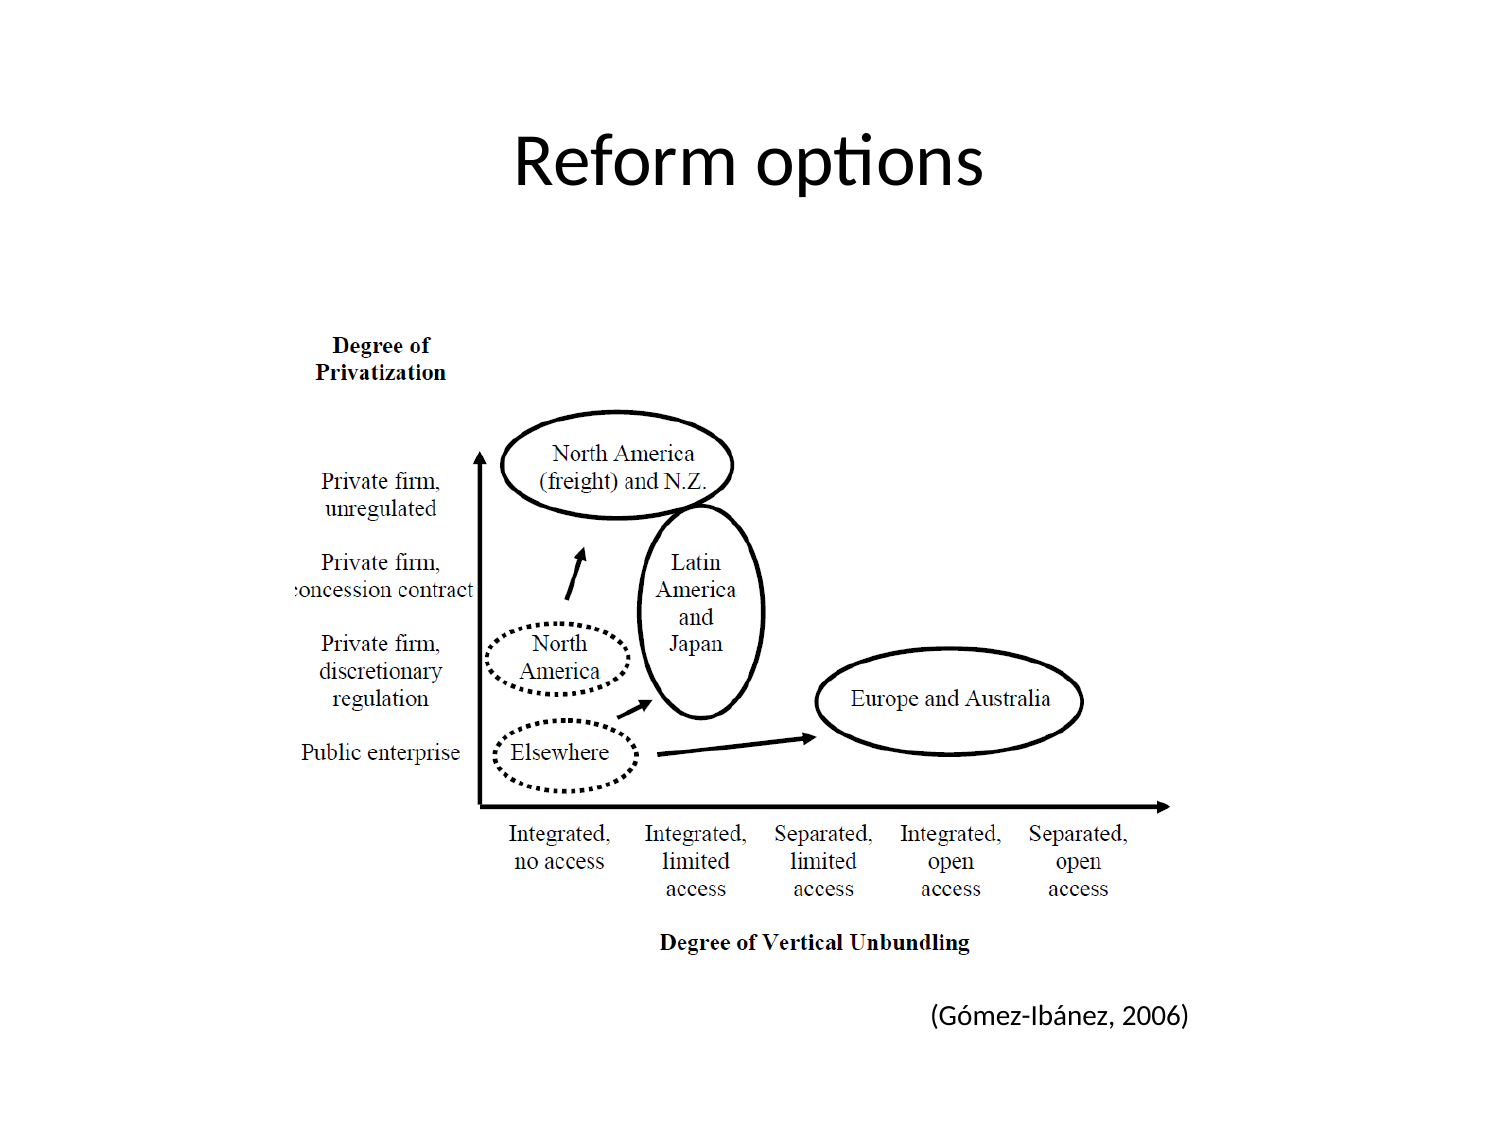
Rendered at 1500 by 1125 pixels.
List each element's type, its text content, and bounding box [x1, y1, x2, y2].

text_box (Gómez-Ibánez, 2006) [915, 988, 1205, 1039]
title Reform options [106, 101, 1391, 208]
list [295, 300, 1203, 976]
